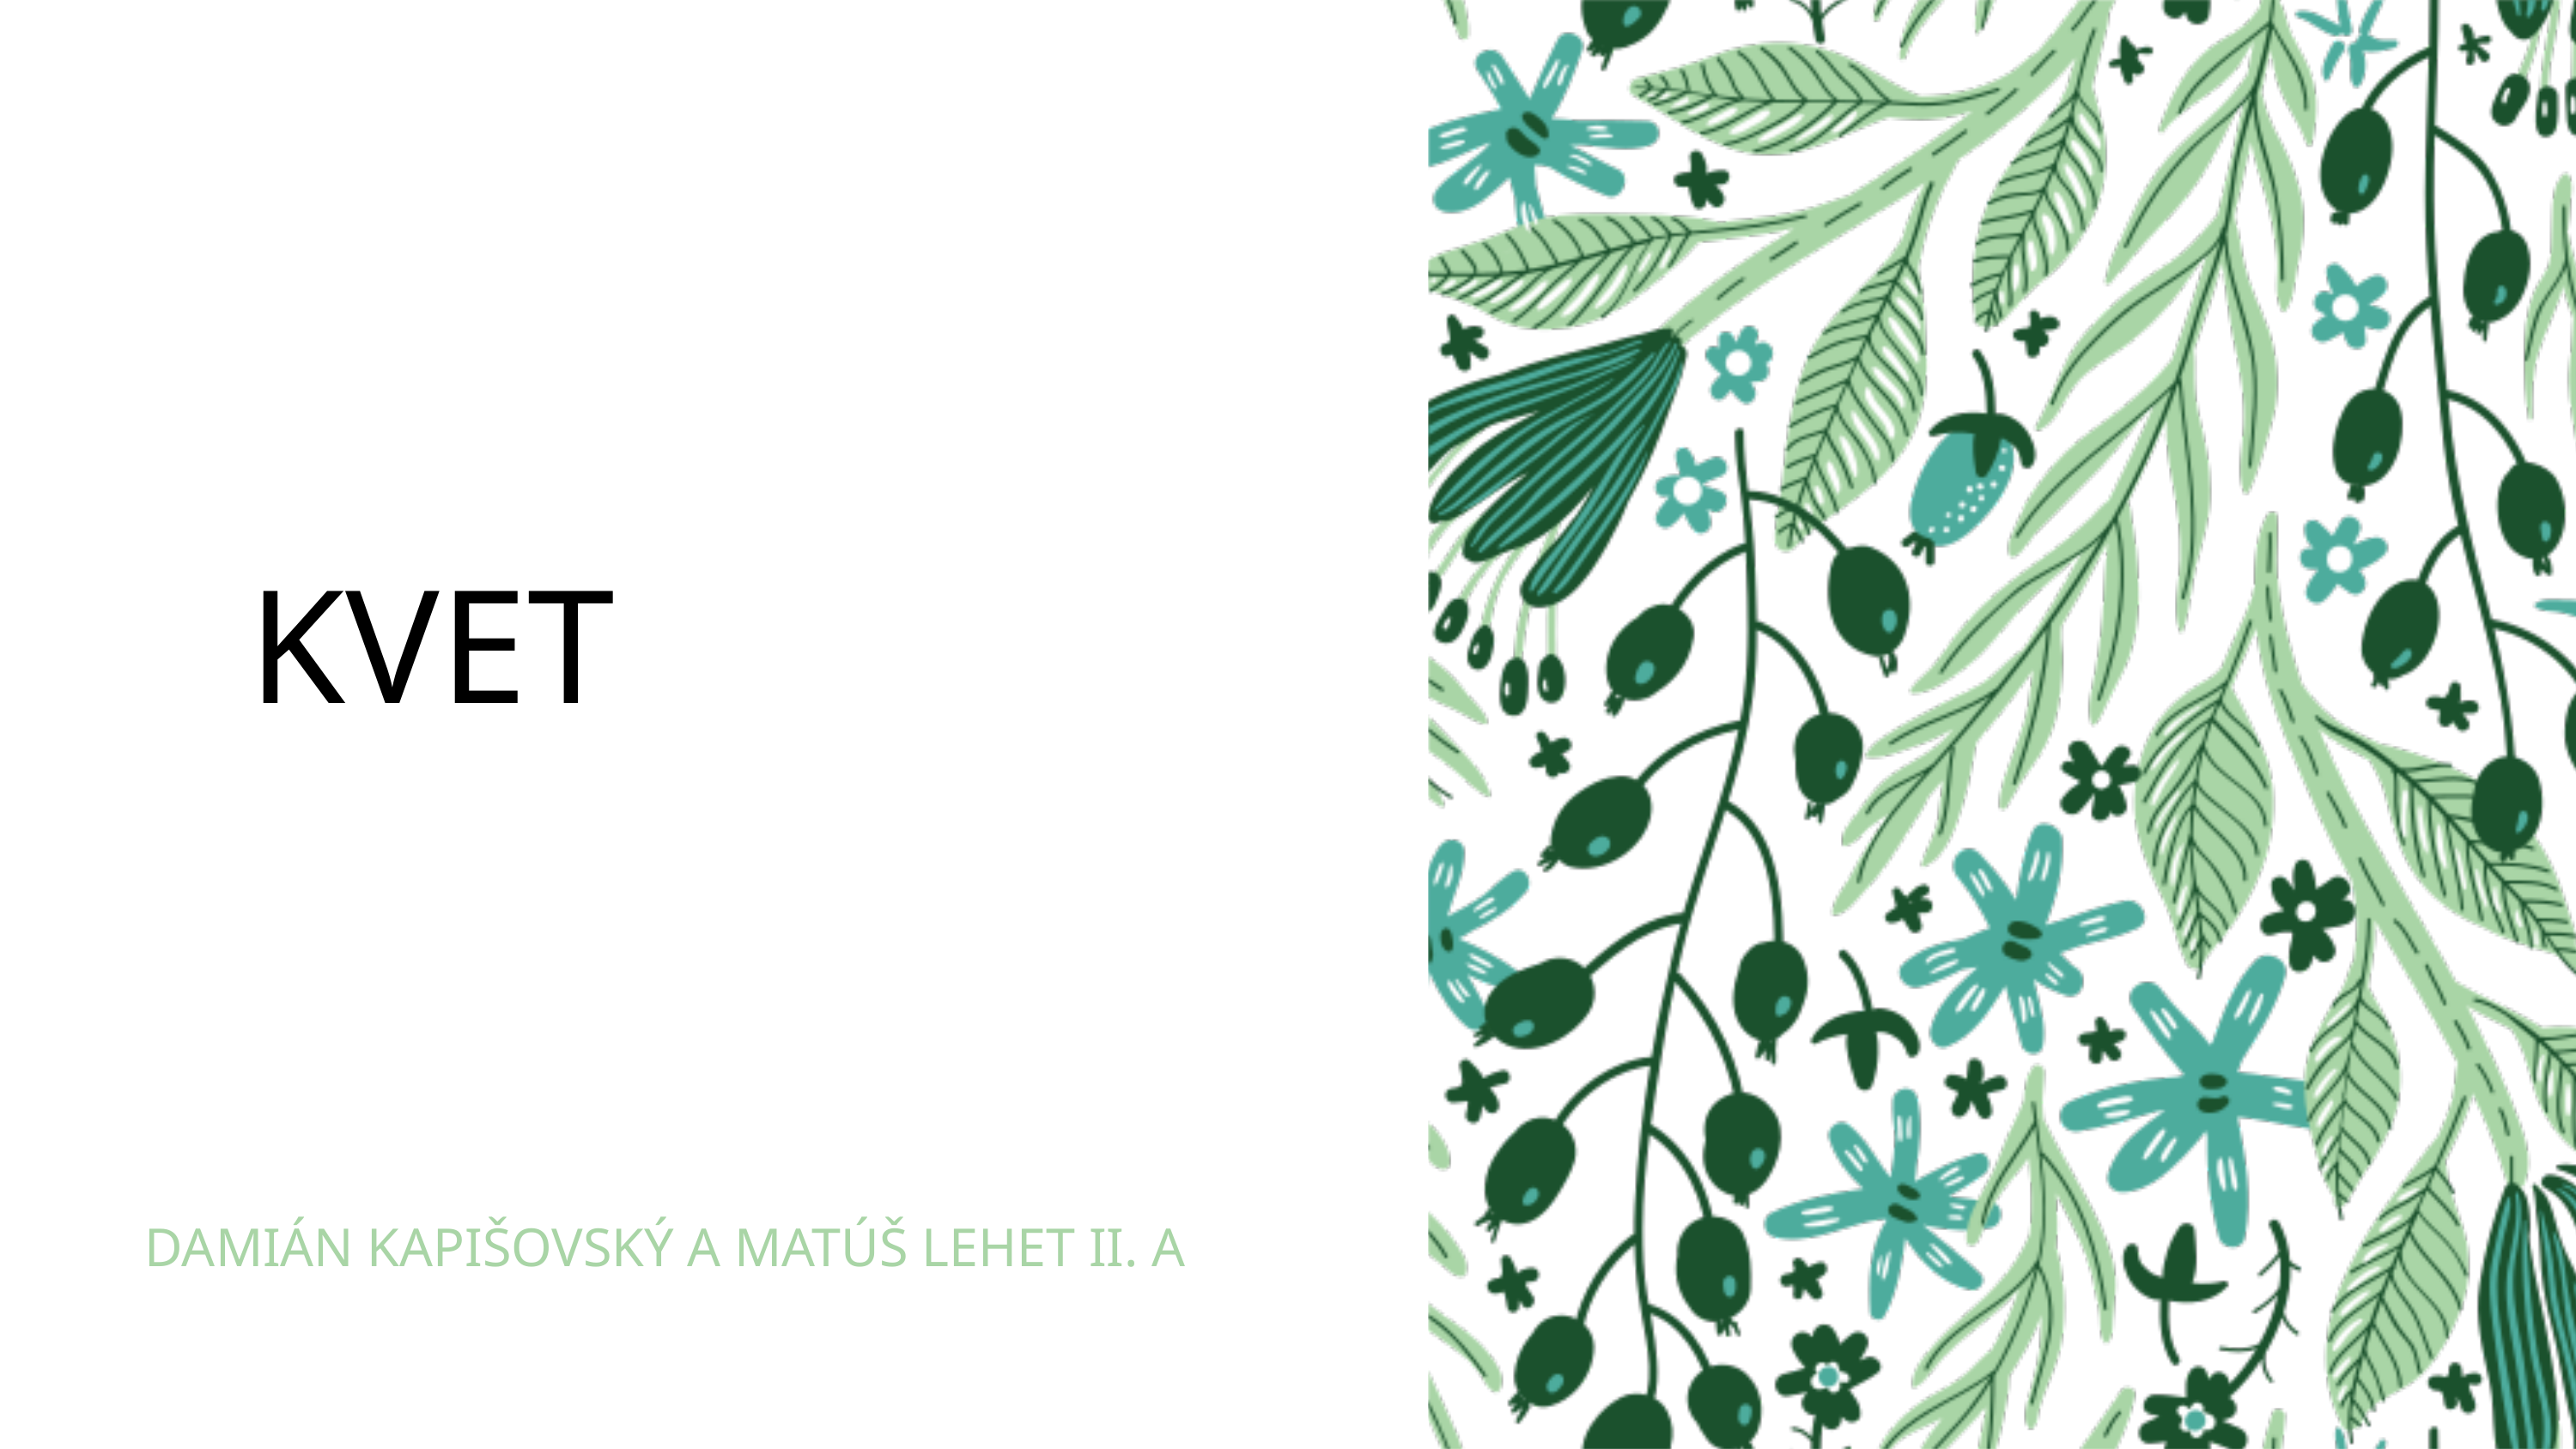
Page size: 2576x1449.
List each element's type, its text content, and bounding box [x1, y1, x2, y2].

text_box [1428, 0, 2576, 1449]
text_box DAMIÁN KAPIŠOVSKÝ A MATÚŠ LEHET II. A [144, 1203, 1270, 1278]
text_box KVET [248, 585, 1130, 885]
